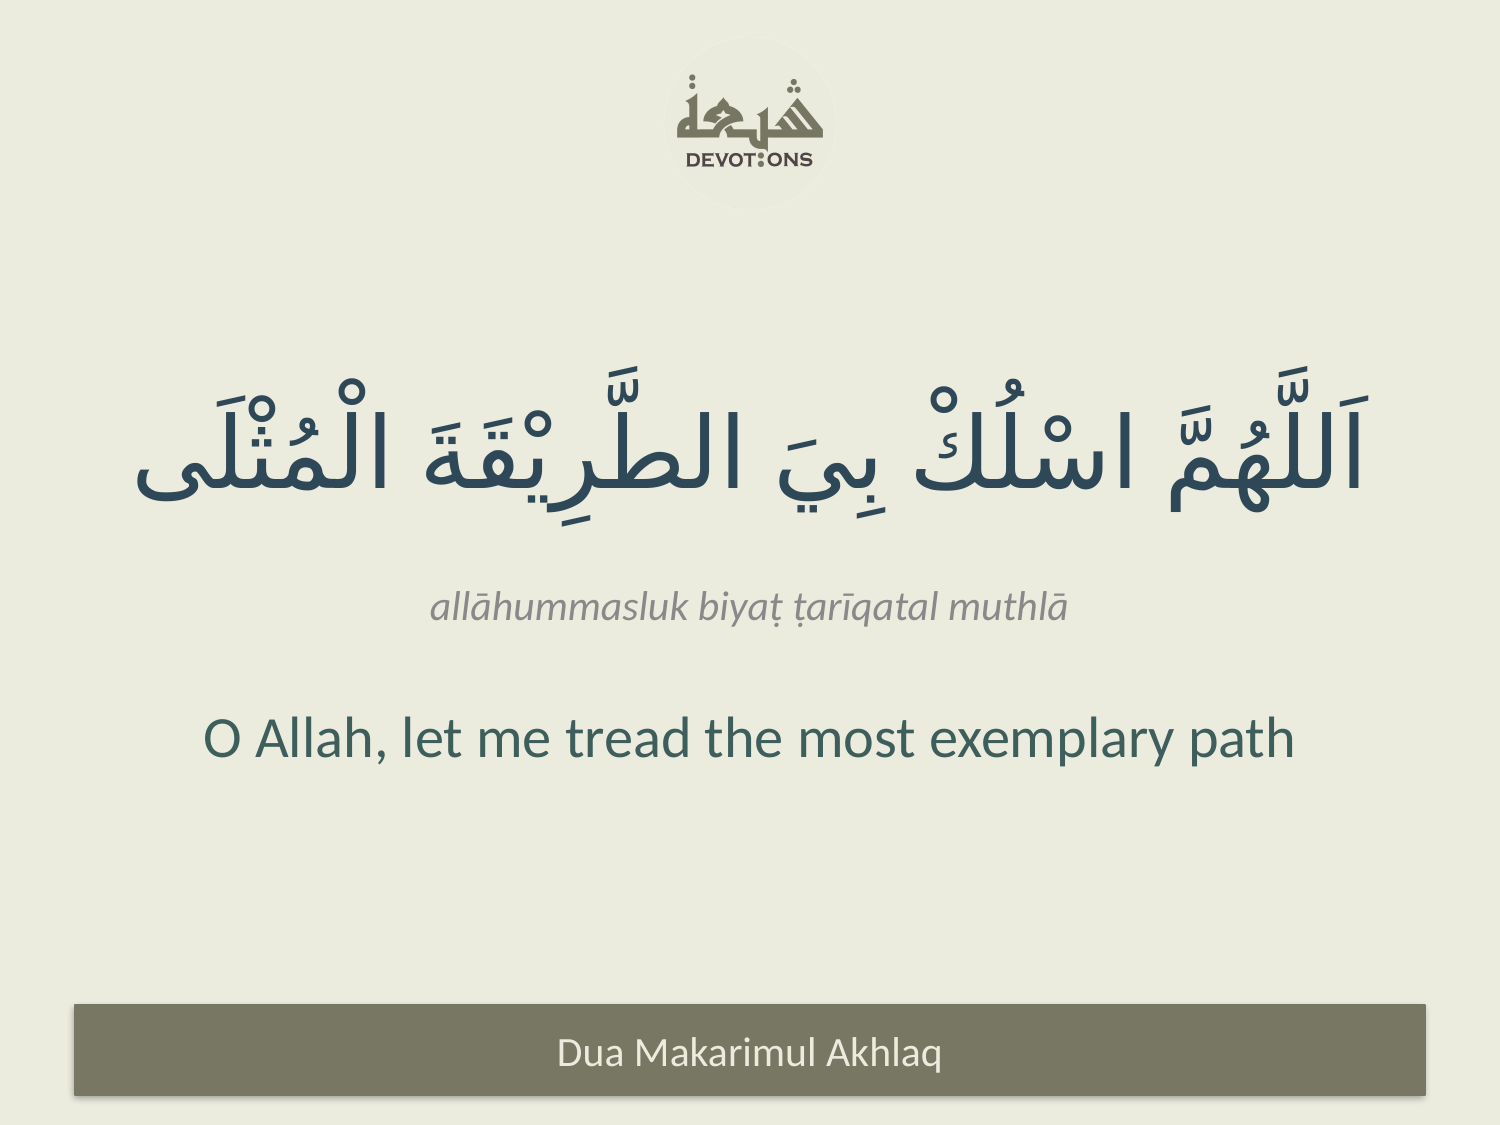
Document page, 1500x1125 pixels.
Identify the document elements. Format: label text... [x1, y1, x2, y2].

text_box Dua Makarimul Akhlaq [541, 1017, 958, 1083]
picture [656, 29, 844, 218]
text_box [74, 1004, 1426, 1096]
text_box اَللَّهُمَّ اسْلُكْ بِيَ الطَّرِيْقَةَ الْمُثْلَى allāhummasluk biyaṭ ṭarīqatal muthlā O Allah, let me tread the most exemplary path [74, 381, 1425, 776]
